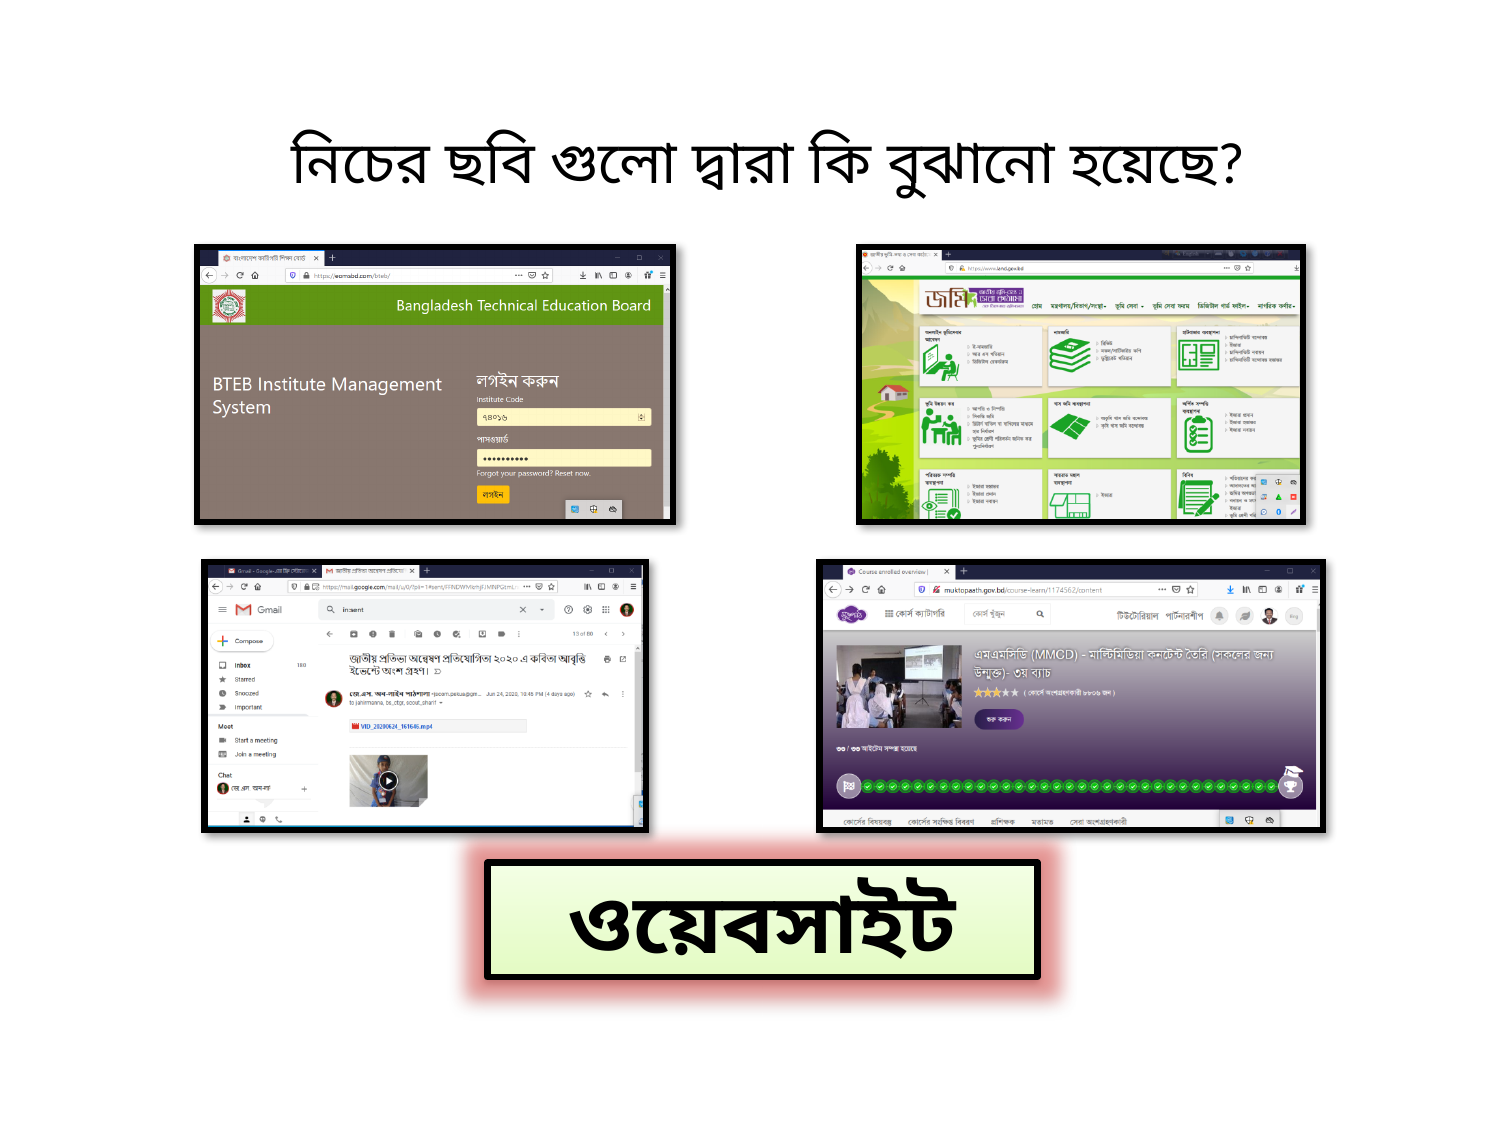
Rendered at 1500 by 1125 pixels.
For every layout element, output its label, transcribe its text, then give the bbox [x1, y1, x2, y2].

picture [207, 564, 643, 828]
picture [862, 249, 1301, 520]
picture [199, 249, 671, 520]
text_box নিচের ছবি গুলো দ্বারা কি বুঝানো হয়েছে? [276, 117, 1260, 203]
picture [822, 564, 1320, 828]
text_box ওয়েবসাইট [487, 862, 1038, 978]
